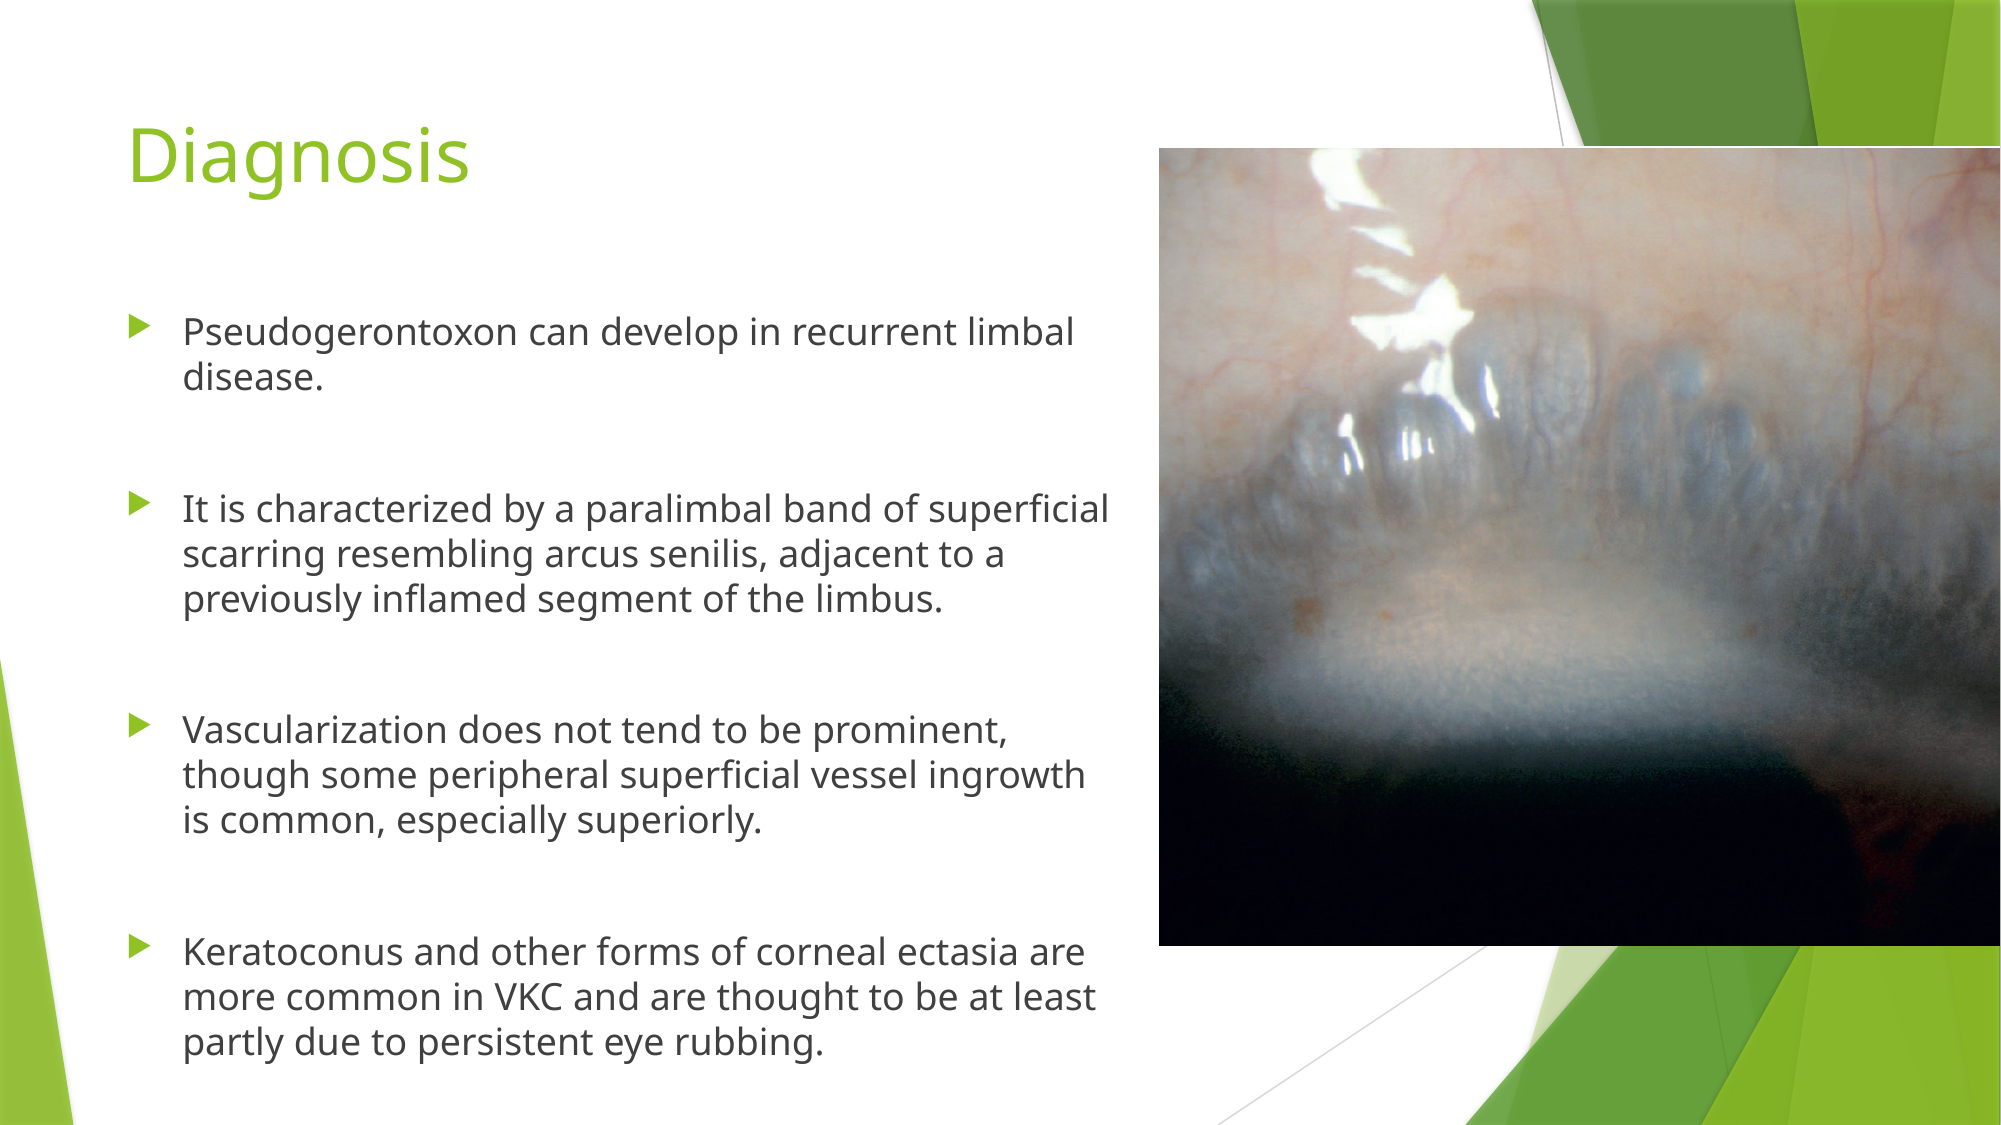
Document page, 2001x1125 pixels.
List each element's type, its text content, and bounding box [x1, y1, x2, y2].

title Diagnosis [111, 99, 1522, 317]
picture [1158, 145, 2000, 946]
list Pseudogerontoxon can develop in recurrent limbal disease. It is characterized by a paralimbal band of superficial scarring resembling arcus senilis, adjacent to a previously inflamed segment of the limbus. Vascularization does not tend to be prominent, though some peripheral superficial vessel ingrowth is common, especially superiorly. Keratoconus and other forms of corneal ectasia are more common in VKC and are thought to be at least partly due to persistent eye rubbing. [111, 234, 1137, 1098]
